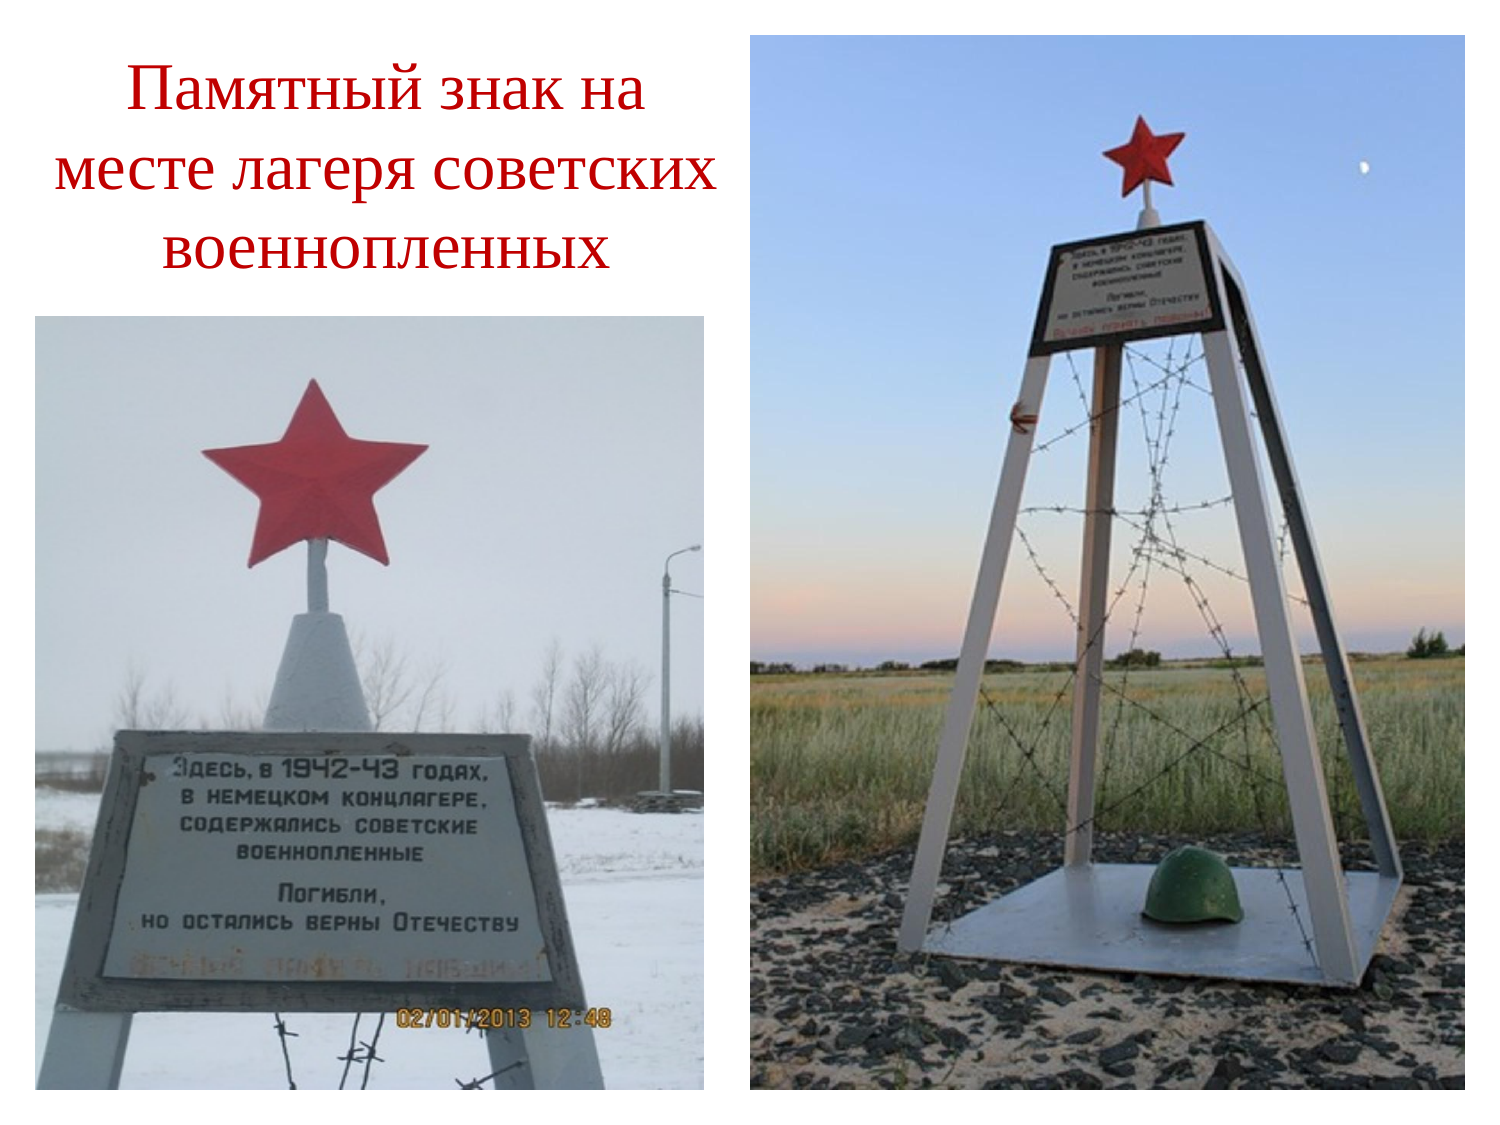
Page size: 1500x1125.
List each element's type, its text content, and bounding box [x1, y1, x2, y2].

picture [34, 316, 704, 1091]
text_box Памятный знак на месте лагеря советских военнопленных [35, 35, 739, 290]
picture [749, 34, 1466, 1091]
